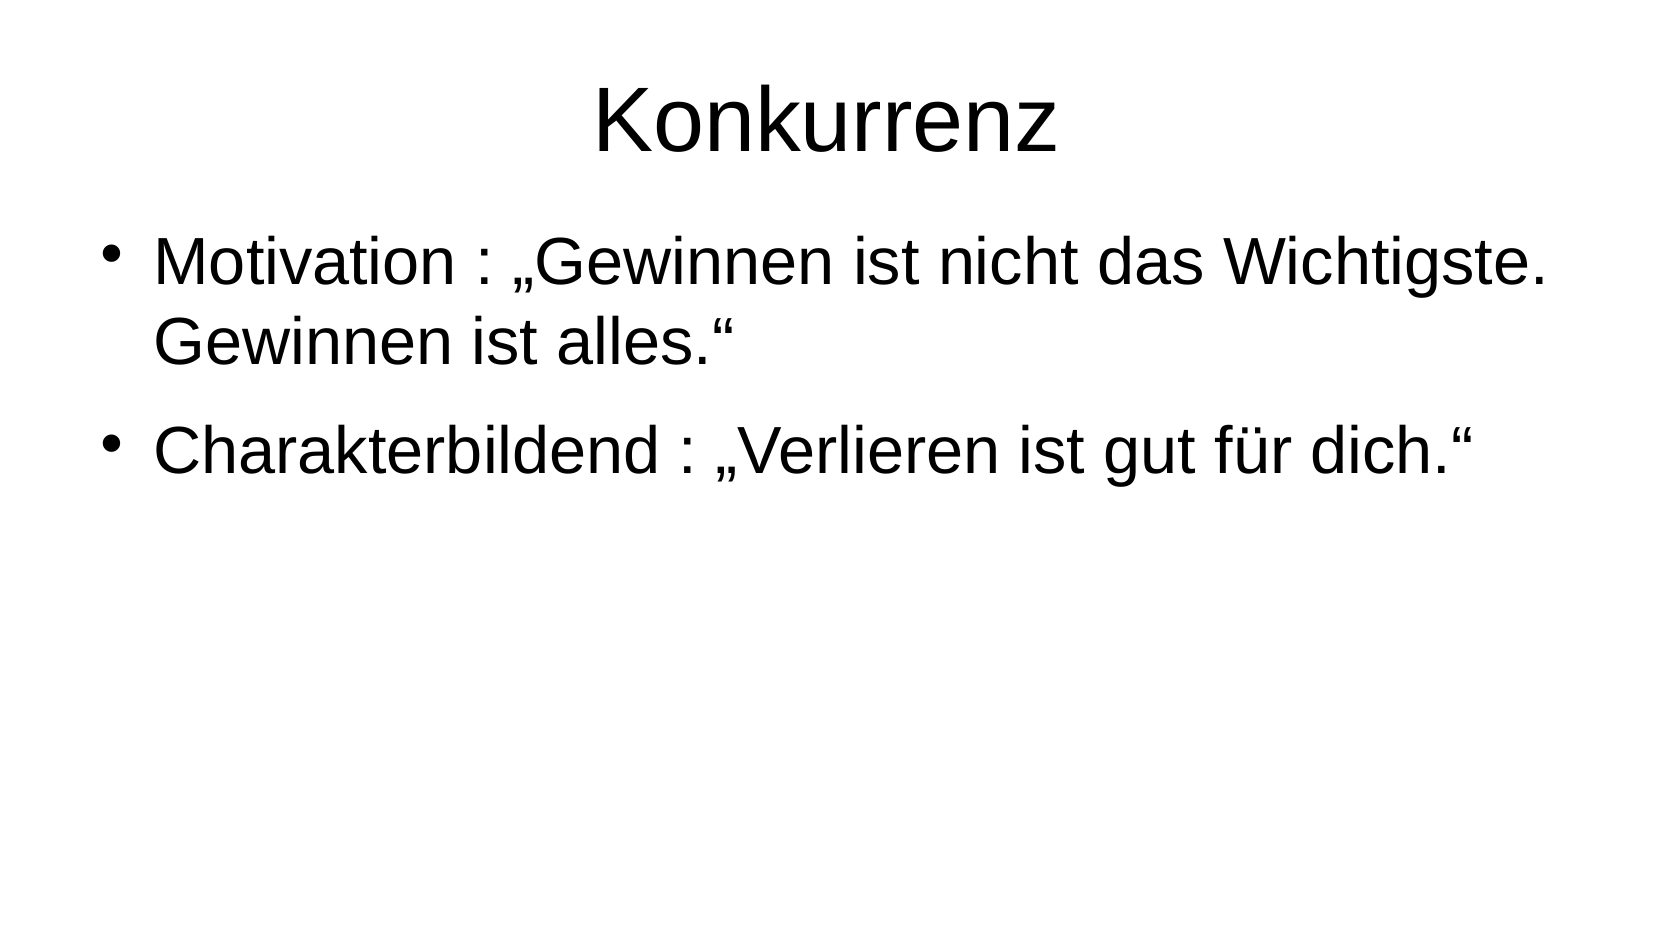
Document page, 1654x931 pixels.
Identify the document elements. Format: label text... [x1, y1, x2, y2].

text_box Konkurrenz [82, 59, 1571, 170]
text_box Motivation : „Gewinnen ist nicht das Wichtigste. Gewinnen ist alles.“ Charakterbildend : „Verlieren ist gut für dich.“ [82, 217, 1571, 757]
